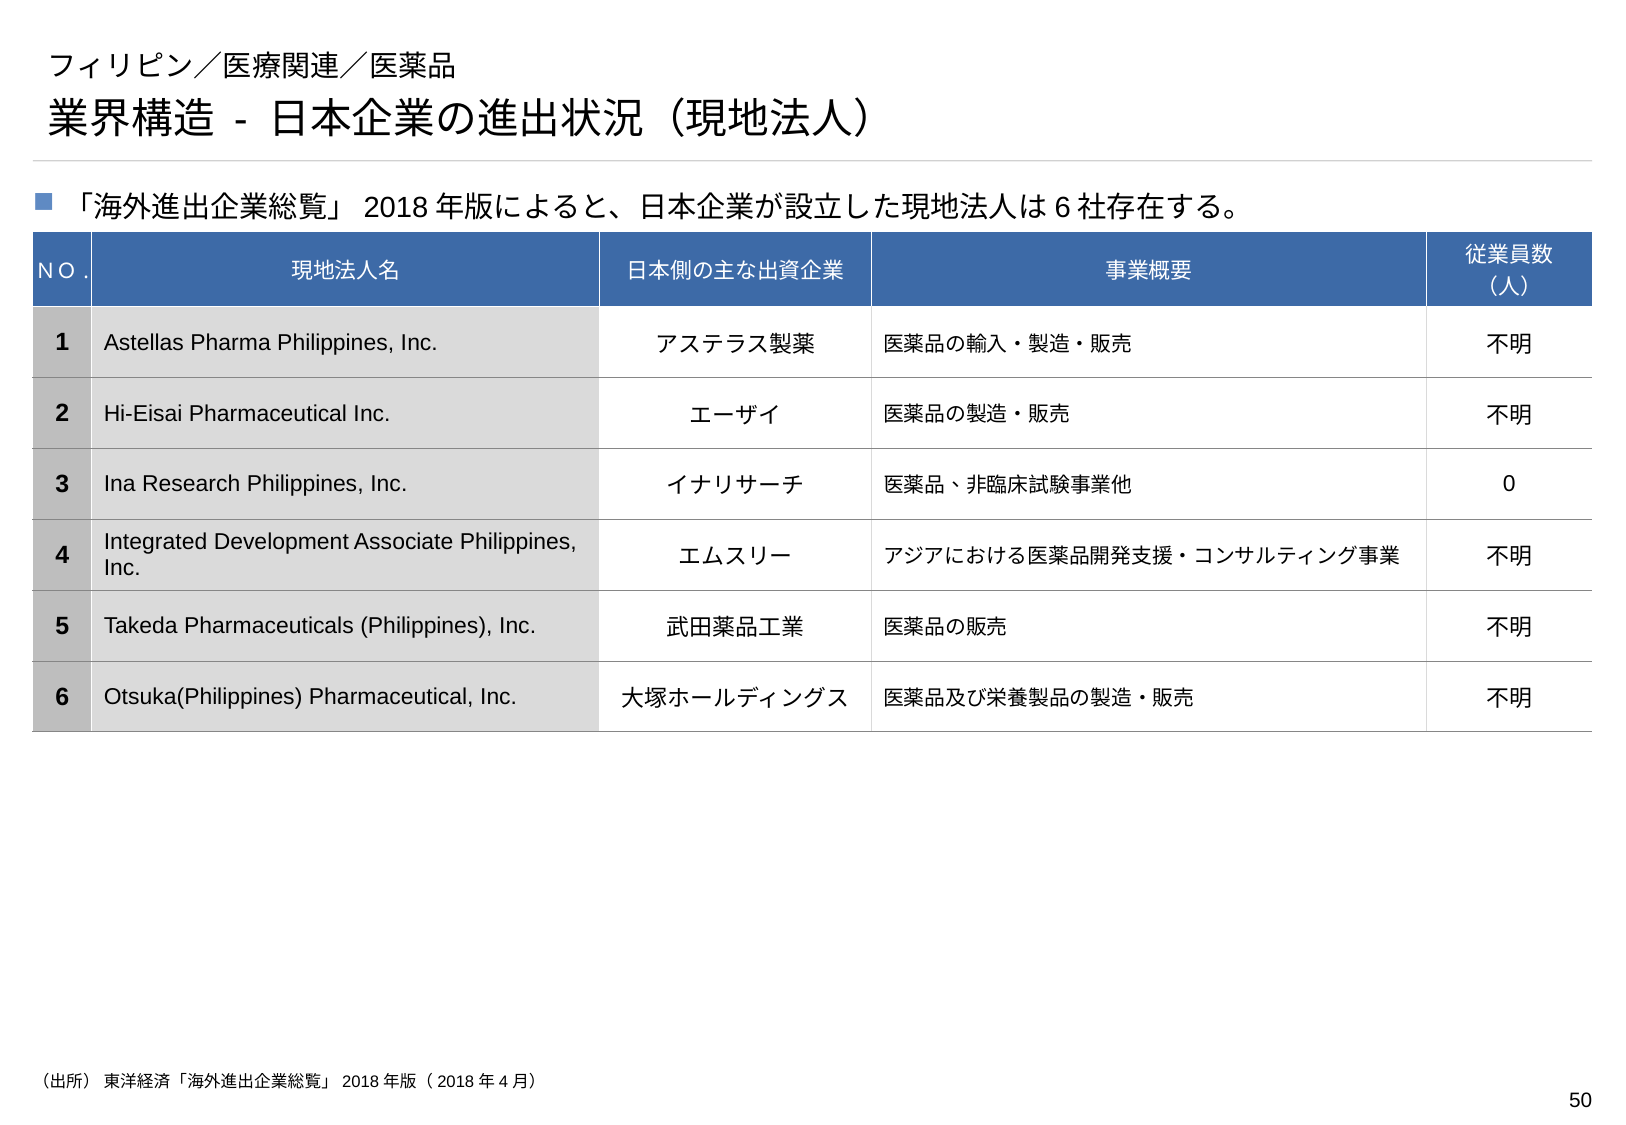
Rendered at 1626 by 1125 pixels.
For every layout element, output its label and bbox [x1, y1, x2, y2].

table_header [1427, 232, 1592, 306]
table_cell [1427, 449, 1592, 519]
table_cell [1427, 662, 1592, 731]
table_cell [872, 378, 1426, 448]
table_cell [92, 307, 599, 377]
table_cell [33, 378, 91, 448]
table_cell [600, 591, 871, 661]
text_box [32, 184, 1593, 223]
table_cell [1427, 591, 1592, 661]
table_cell [600, 378, 871, 448]
table_cell [92, 520, 599, 590]
table_header [92, 232, 599, 306]
table_cell [33, 307, 91, 377]
table_cell [600, 307, 871, 377]
table_cell [1427, 378, 1592, 448]
table_header [600, 232, 871, 306]
table_cell [872, 591, 1426, 661]
table_cell [33, 662, 91, 731]
table_cell [92, 378, 599, 448]
table_cell [600, 520, 871, 590]
table_cell [872, 307, 1426, 377]
text_box [32, 1070, 1451, 1094]
title [32, 30, 1593, 90]
table_cell [92, 591, 599, 661]
table_cell [33, 591, 91, 661]
list [32, 90, 1593, 149]
table_cell [600, 449, 871, 519]
table_header [33, 232, 91, 306]
table_cell [1427, 520, 1592, 590]
table_cell [872, 662, 1426, 731]
table_cell [872, 449, 1426, 519]
table_cell [872, 520, 1426, 590]
table_cell [600, 662, 871, 731]
table_cell [33, 520, 91, 590]
table_cell [92, 662, 599, 731]
table_header [872, 232, 1426, 306]
table_cell [33, 449, 91, 519]
table_cell [92, 449, 599, 519]
table_cell [1427, 307, 1592, 377]
